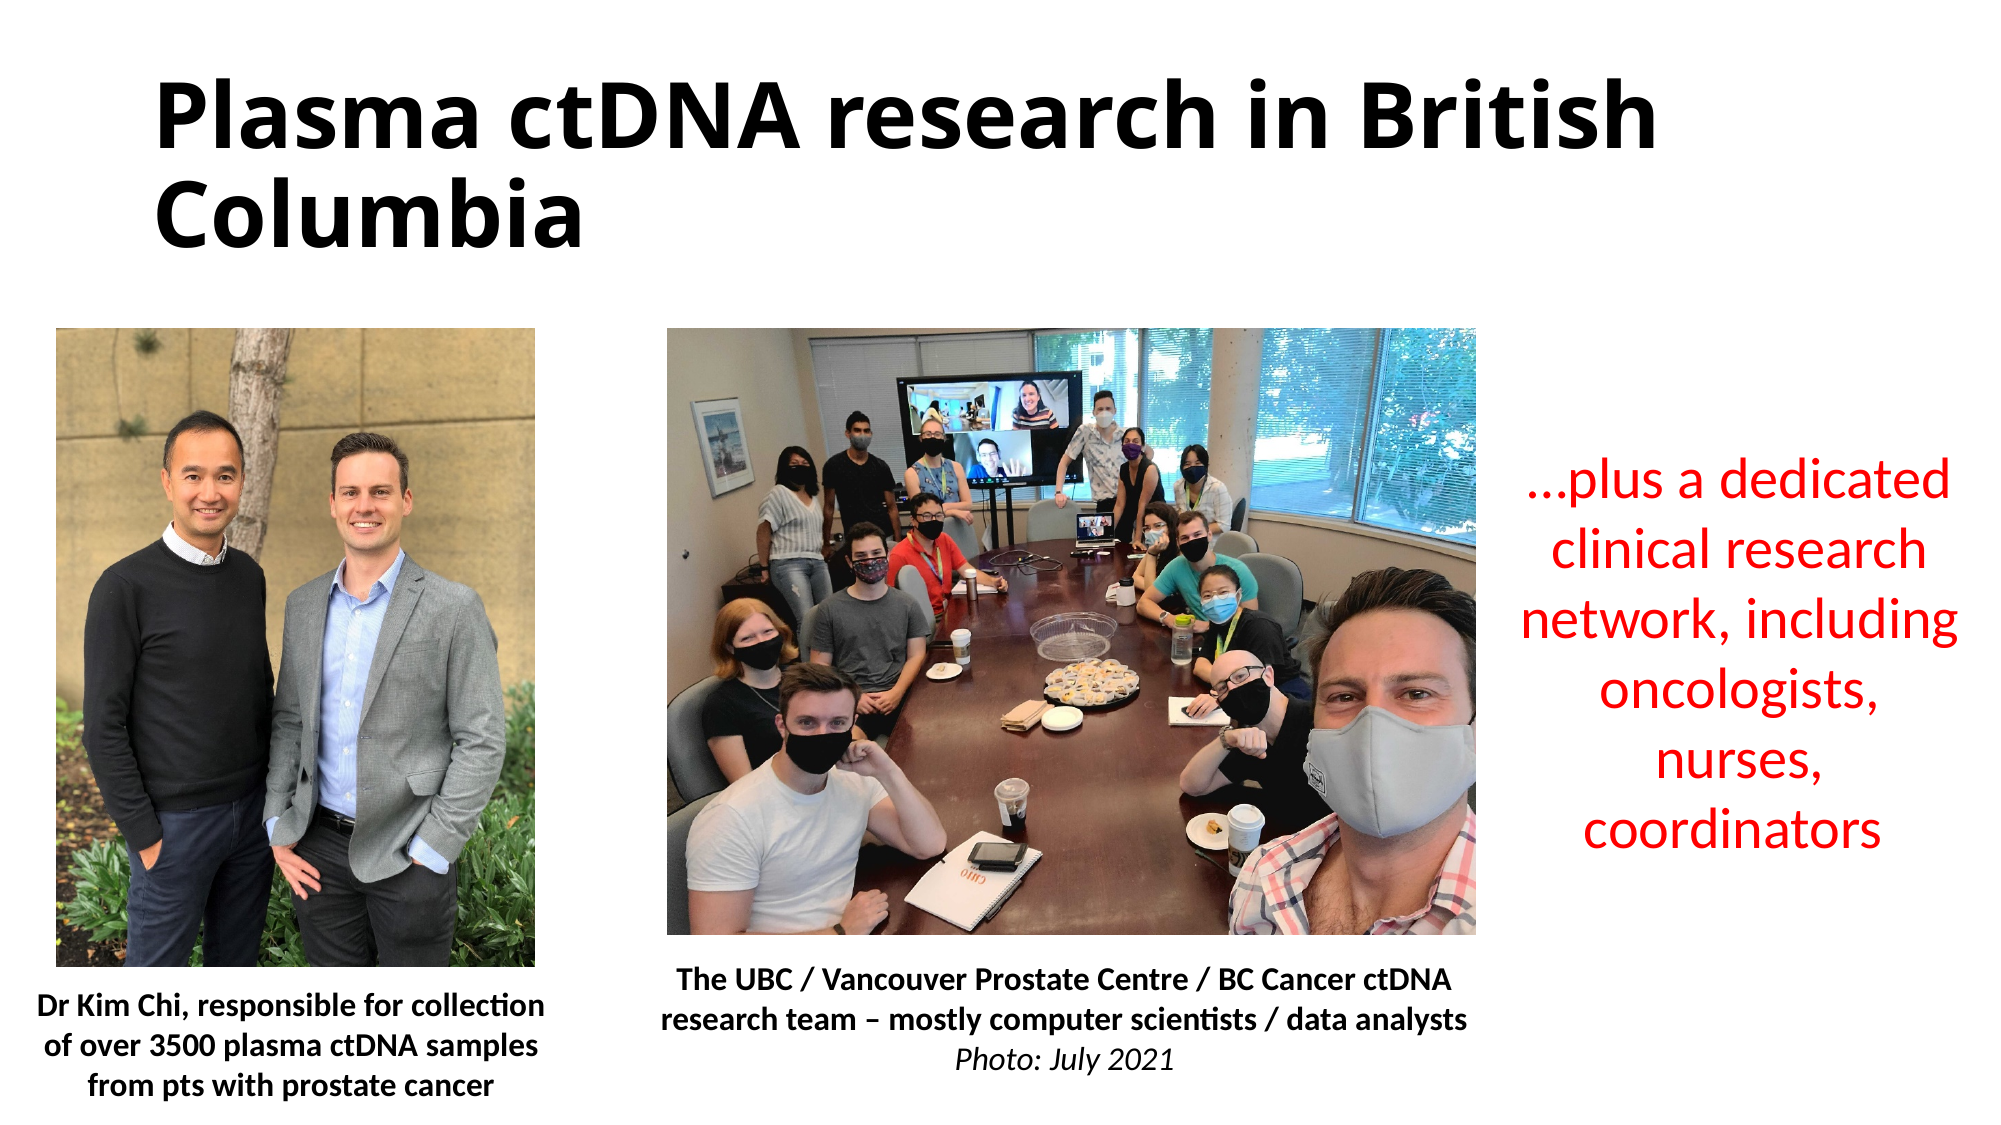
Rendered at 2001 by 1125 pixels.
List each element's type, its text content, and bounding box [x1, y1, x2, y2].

picture [56, 328, 535, 967]
title Plasma ctDNA research in British Columbia [137, 59, 1895, 278]
text_box Dr Kim Chi, responsible for collection of over 3500 plasma ctDNA samples from pts with prostate cancer [11, 975, 572, 1111]
text_box …plus a dedicated clinical research network, including oncologists, nurses, coordinators [1501, 432, 1979, 868]
text_box The UBC / Vancouver Prostate Centre / BC Cancer ctDNA research team – mostly computer scientists / data analysts Photo: July 2021 [602, 950, 1527, 1085]
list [667, 328, 1476, 935]
